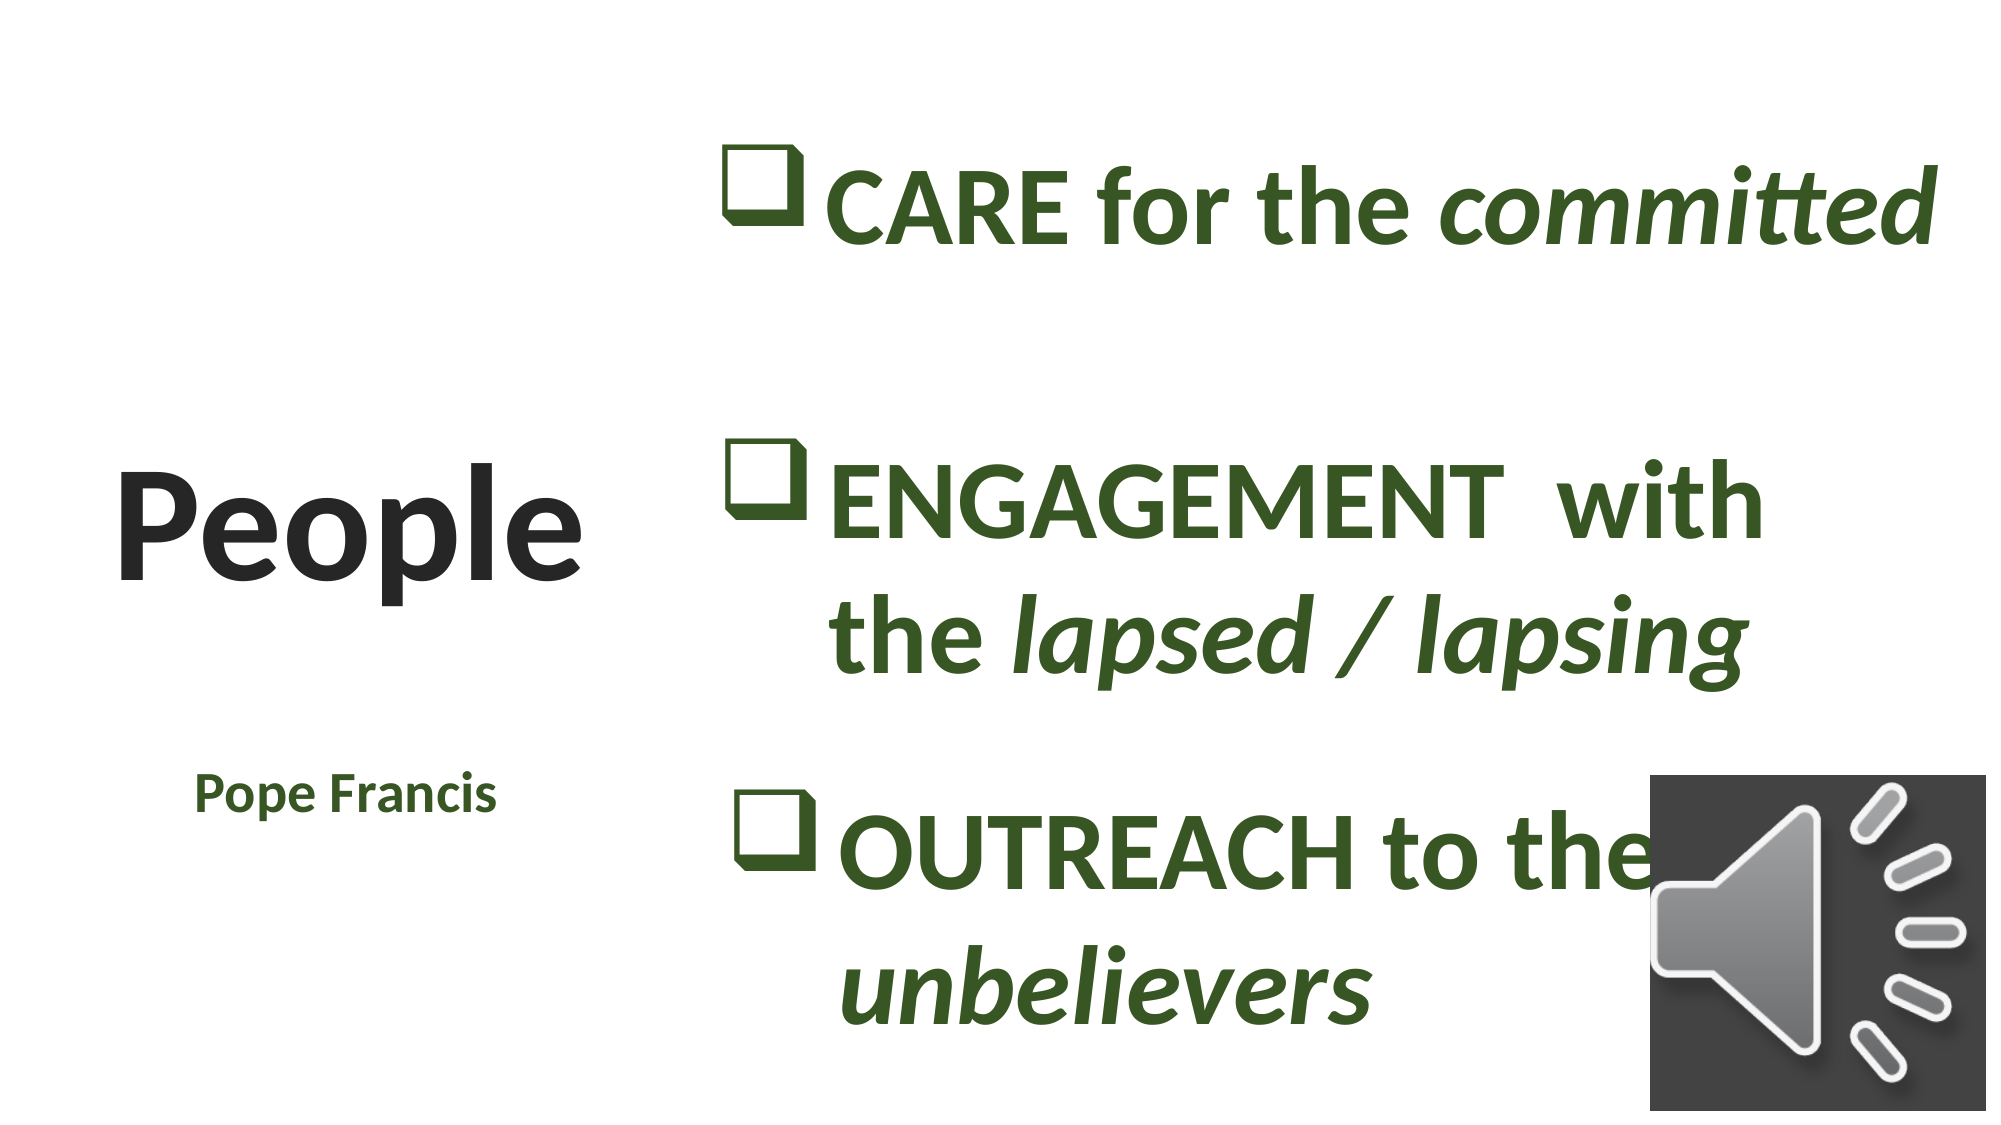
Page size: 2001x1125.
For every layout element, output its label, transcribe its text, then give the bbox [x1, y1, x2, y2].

text_box CARE for the committed [698, 124, 1979, 275]
text_box OUTREACH to the unbelievers [710, 769, 1902, 1055]
text_box ENGAGEMENT with the lapsed / lapsing [701, 418, 1877, 704]
text_box People [97, 406, 602, 622]
picture [1648, 773, 1987, 1112]
text_box Pope Francis [180, 746, 520, 832]
